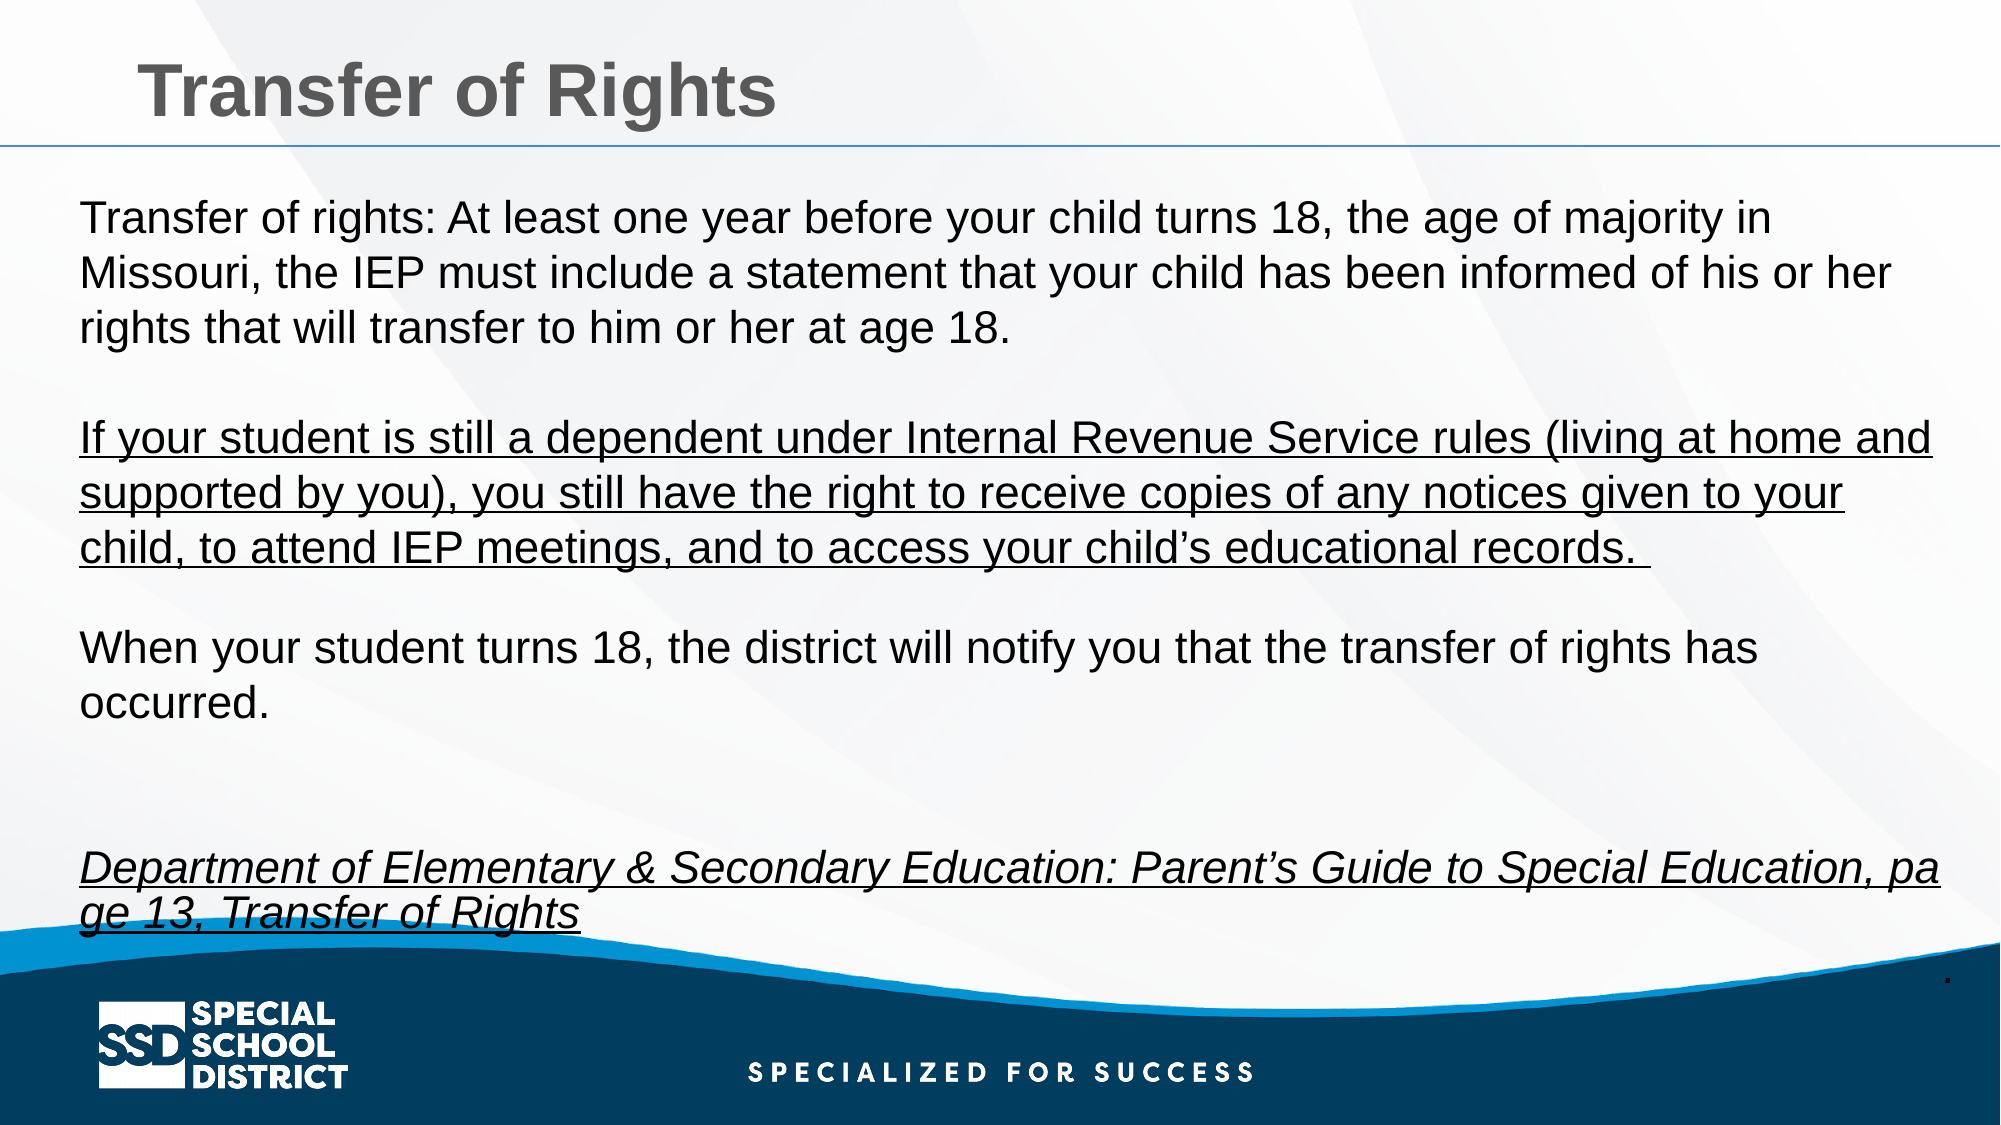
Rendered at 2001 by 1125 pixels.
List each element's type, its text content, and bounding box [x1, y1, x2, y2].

picture [0, 946, 2000, 1125]
picture [0, 0, 2000, 145]
picture [0, 147, 2000, 946]
text_box Transfer of rights: At least one year before your child turns 18, the age of majority in Missouri, the IEP must include a statement that your child has been informed of his or her rights that will transfer to him or her at age 18. If your student is still a dependent under Internal Revenue Service rules (living at home and supported by you), you still have the right to receive copies of any notices given to your child, to attend IEP meetings, and to access your child’s educational records. When your student turns 18, the district will notify you that the transfer of rights has occurred. Department of Elementary & Secondary Education: Parent’s Guide to Special Education, page 13, Transfer of Rights. [64, 179, 1972, 955]
picture [720, 955, 1916, 1008]
list Transfer of Rights [99, 41, 1900, 114]
